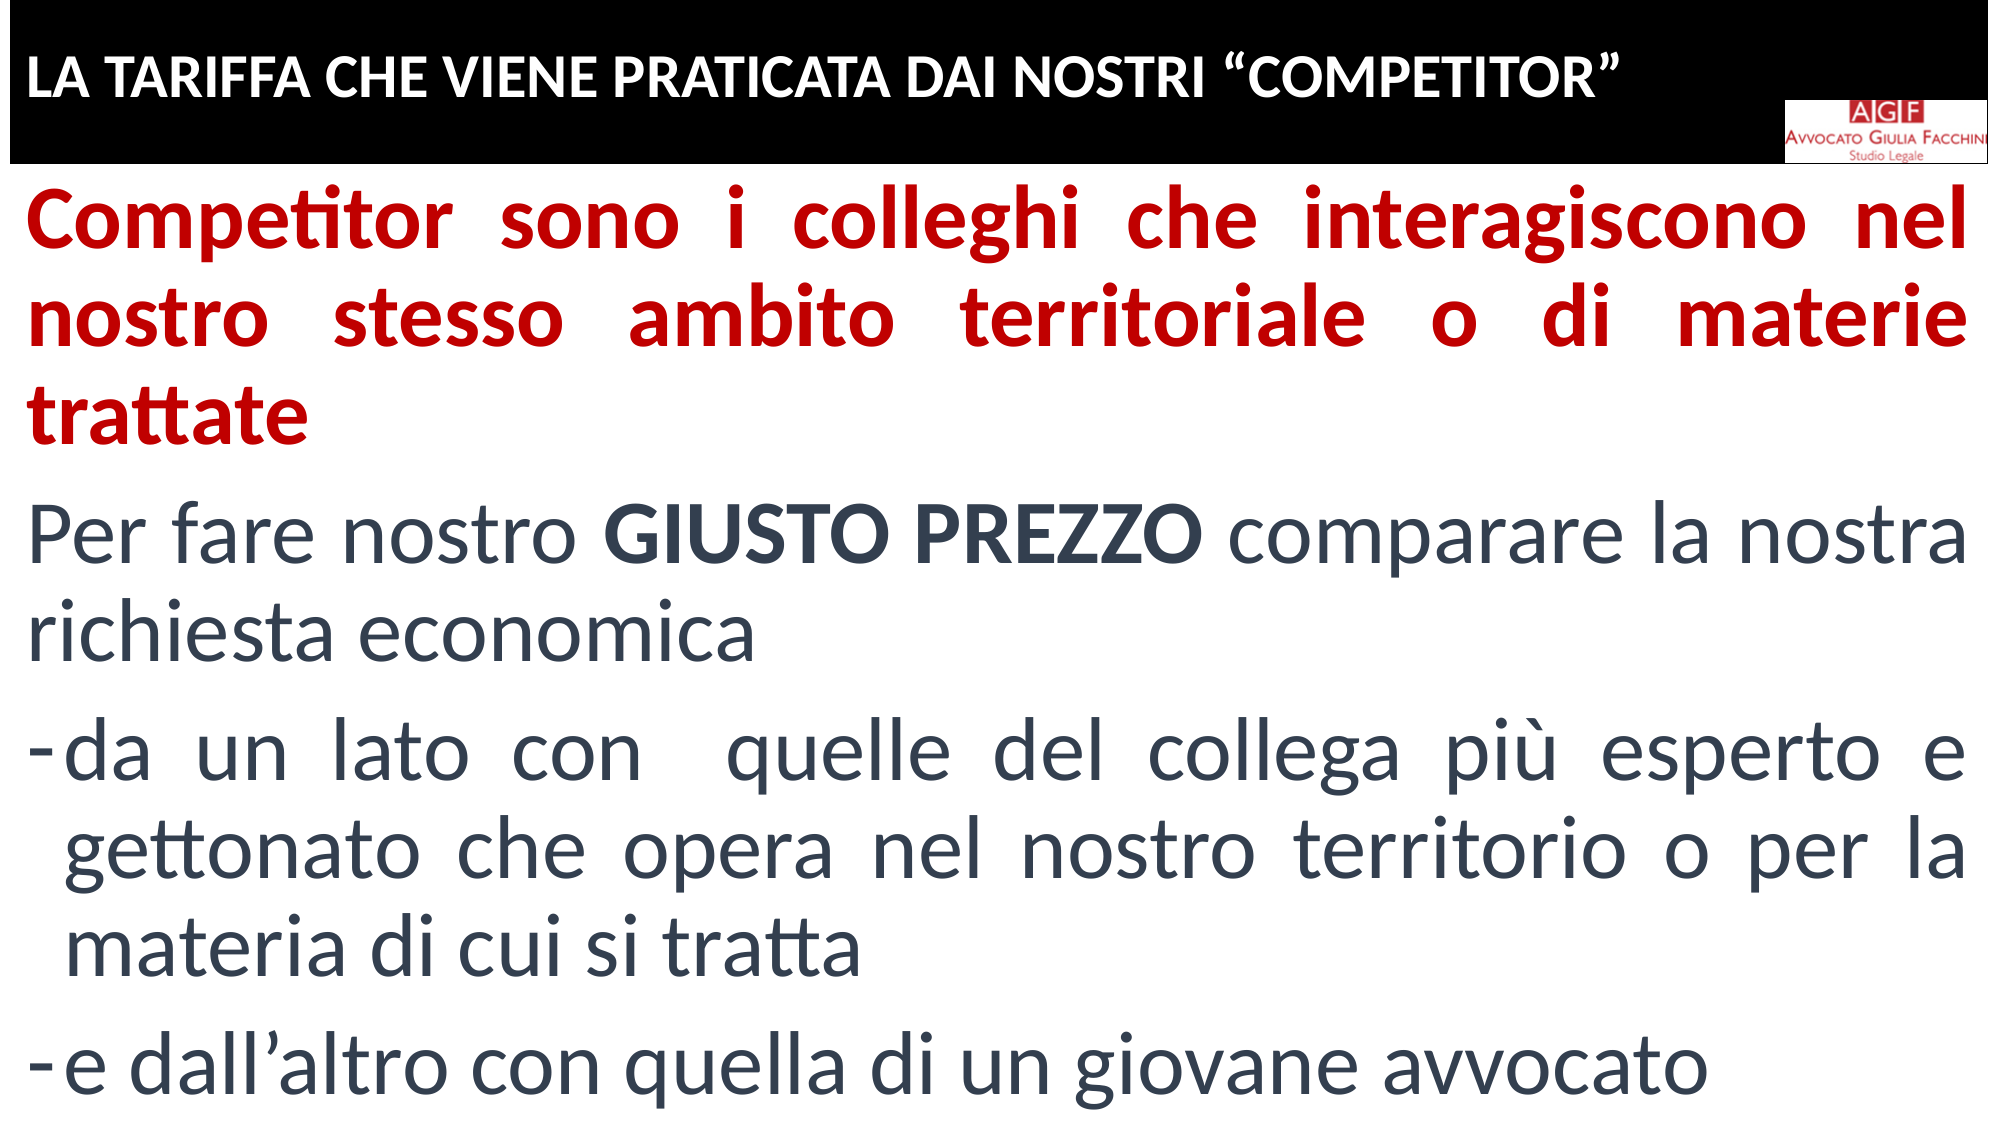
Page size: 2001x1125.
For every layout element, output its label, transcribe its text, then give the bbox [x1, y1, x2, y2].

picture [1785, 100, 1987, 163]
title LA TARIFFA CHE VIENE PRATICATA DAI NOSTRI “COMPETITOR” [10, 0, 1988, 164]
list Competitor sono i colleghi che interagiscono nel nostro stesso ambito territoriale o di materie trattate Per fare nostro GIUSTO PREZZO comparare la nostra richiesta economica da un lato con quelle del collega più esperto e gettonato che opera nel nostro territorio o per la materia di cui si tratta e dall’altro con quella di un giovane avvocato [11, 162, 1987, 1125]
